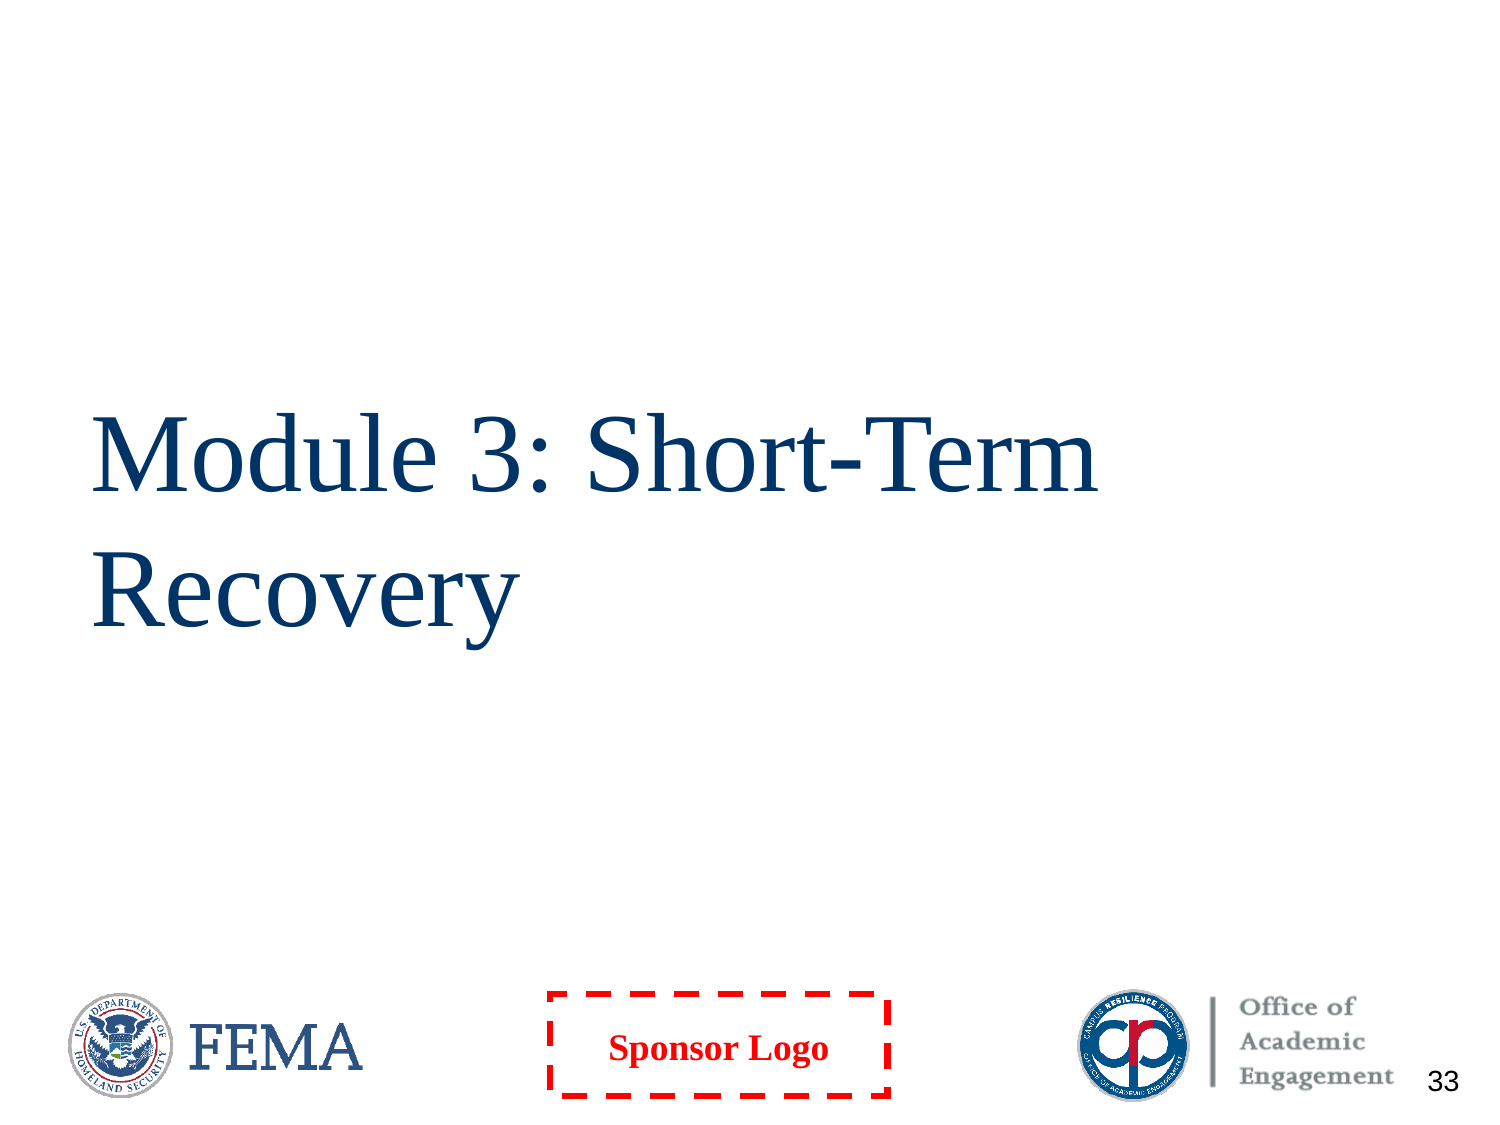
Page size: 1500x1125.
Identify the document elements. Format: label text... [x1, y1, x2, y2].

picture [1074, 976, 1407, 1114]
picture [66, 992, 363, 1098]
title Module 3: Short-Term Recovery [75, 350, 1425, 657]
slide_number 33 [1412, 1054, 1488, 1098]
